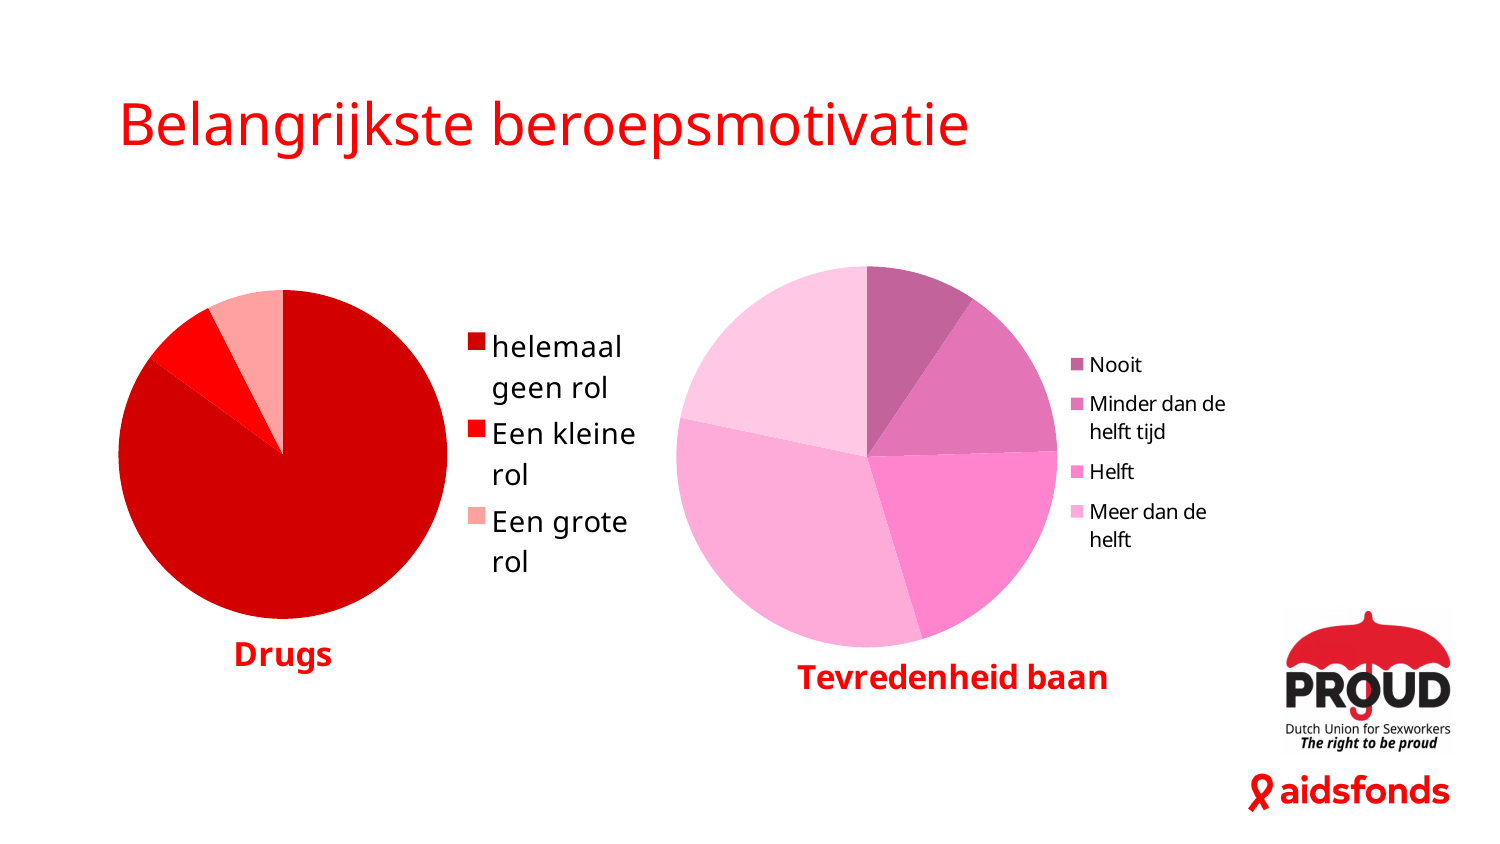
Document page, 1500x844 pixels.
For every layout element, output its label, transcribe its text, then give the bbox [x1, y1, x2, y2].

chart [664, 193, 1250, 720]
picture [1282, 607, 1454, 755]
picture [1234, 762, 1500, 844]
chart [107, 219, 660, 690]
title Belangrijkste beroepsmotivatie [103, 44, 1397, 208]
